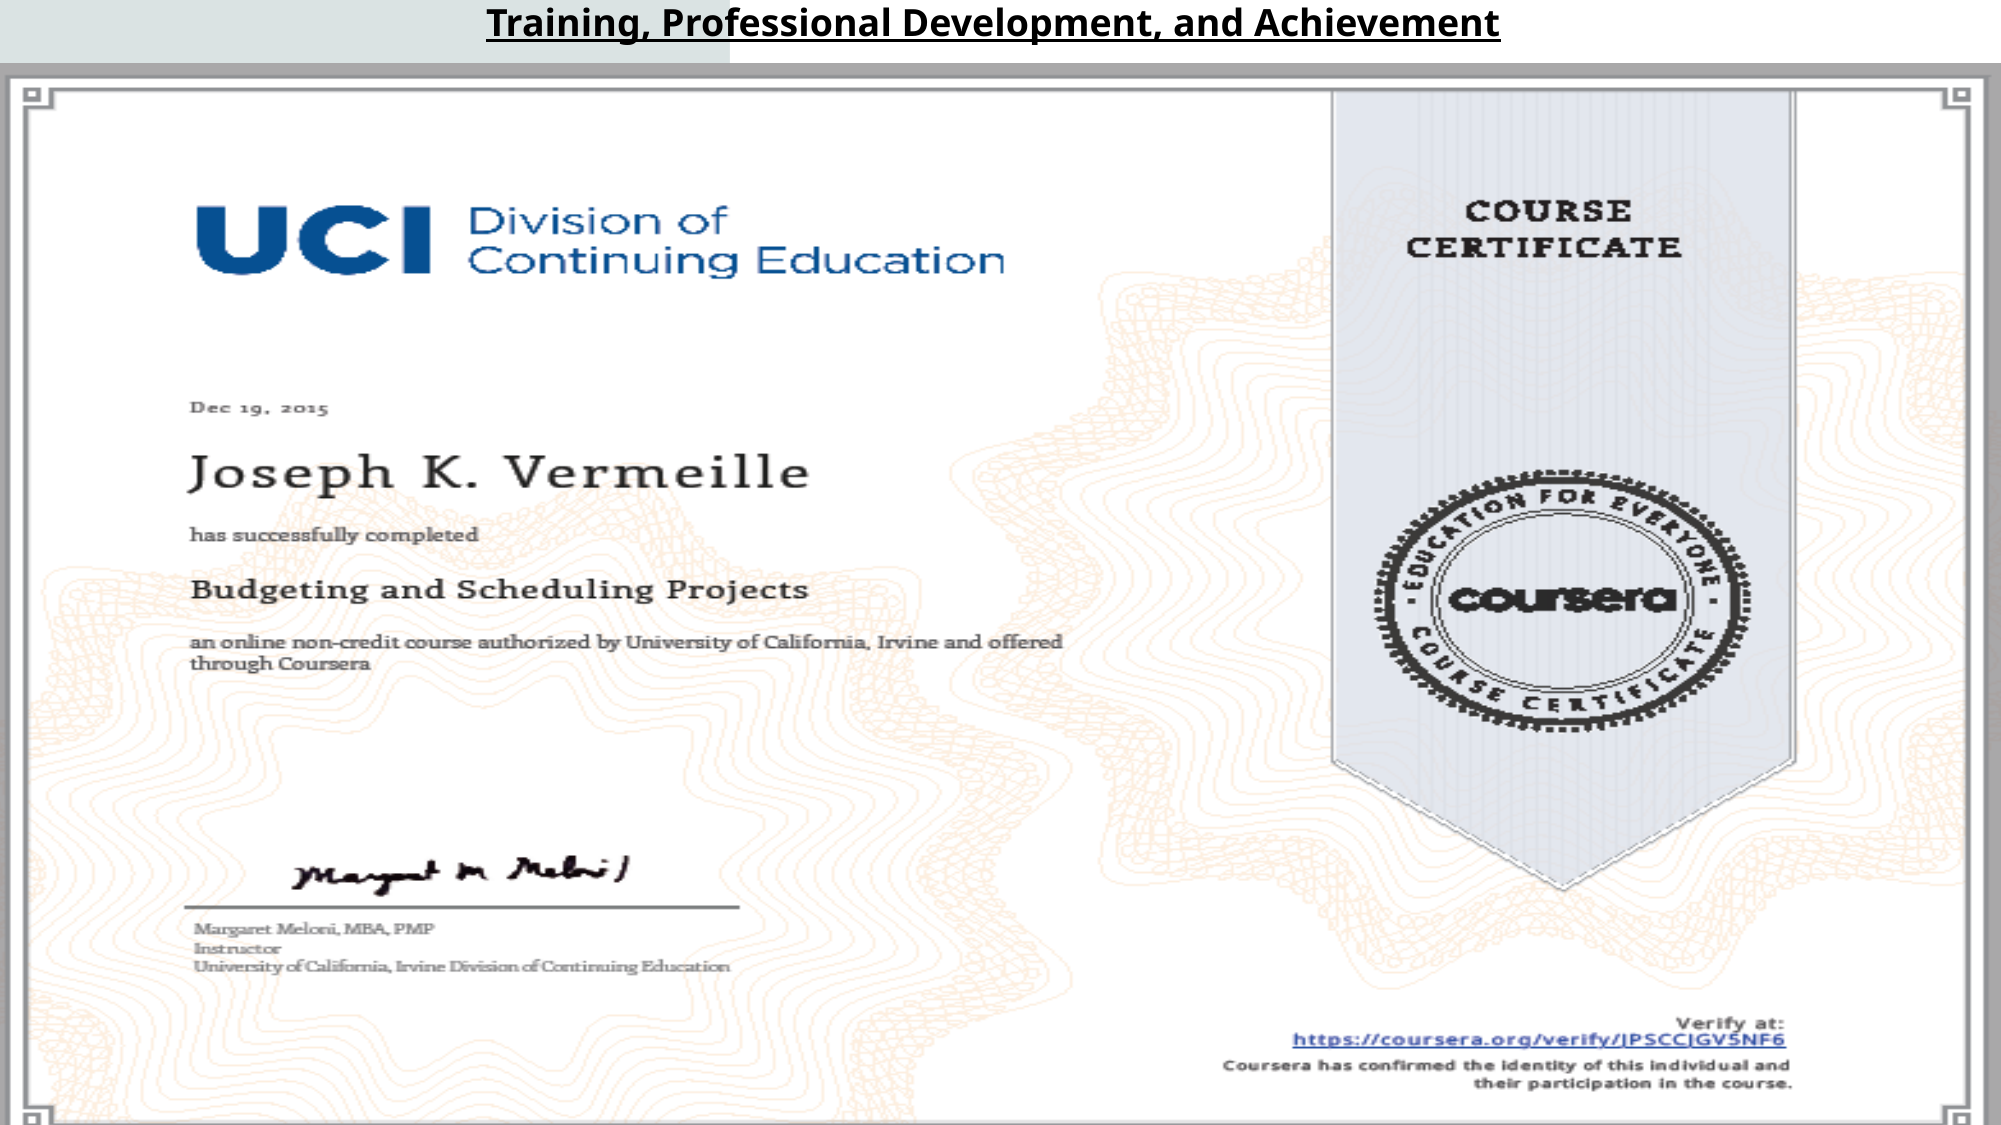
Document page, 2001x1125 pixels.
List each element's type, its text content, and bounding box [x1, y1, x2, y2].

text_box Training, Professional Development, and Achievement [0, 0, 1988, 52]
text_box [0, 62, 2000, 1125]
